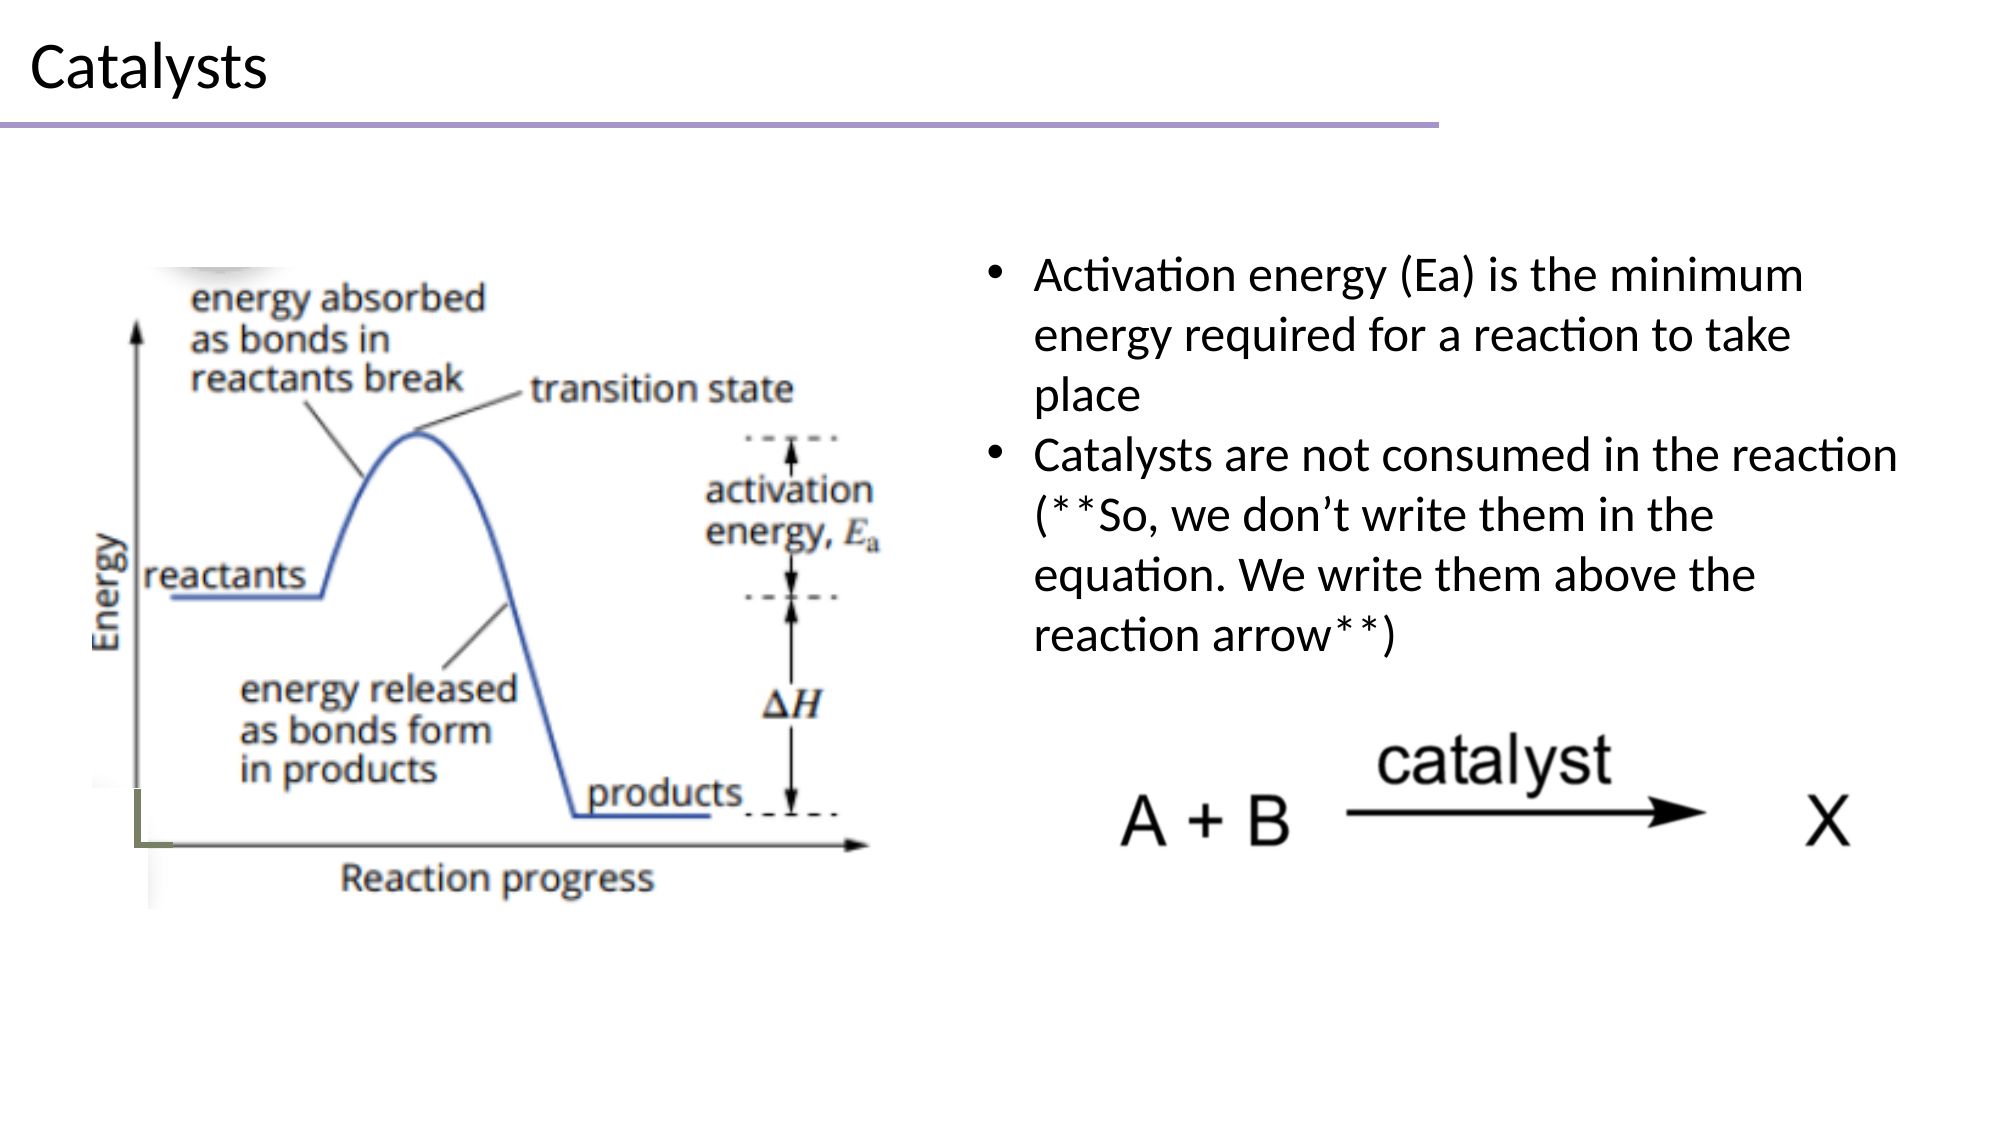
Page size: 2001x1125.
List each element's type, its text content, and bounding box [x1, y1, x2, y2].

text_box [56, 267, 893, 965]
text_box Activation energy (Ea) is the minimum energy required for a reaction to take place Catalysts are not consumed in the reaction (**So, we don’t write them in the equation. We write them above the reaction arrow**) [971, 234, 1924, 670]
picture [1107, 703, 1852, 863]
text_box Catalysts [15, 13, 1039, 109]
